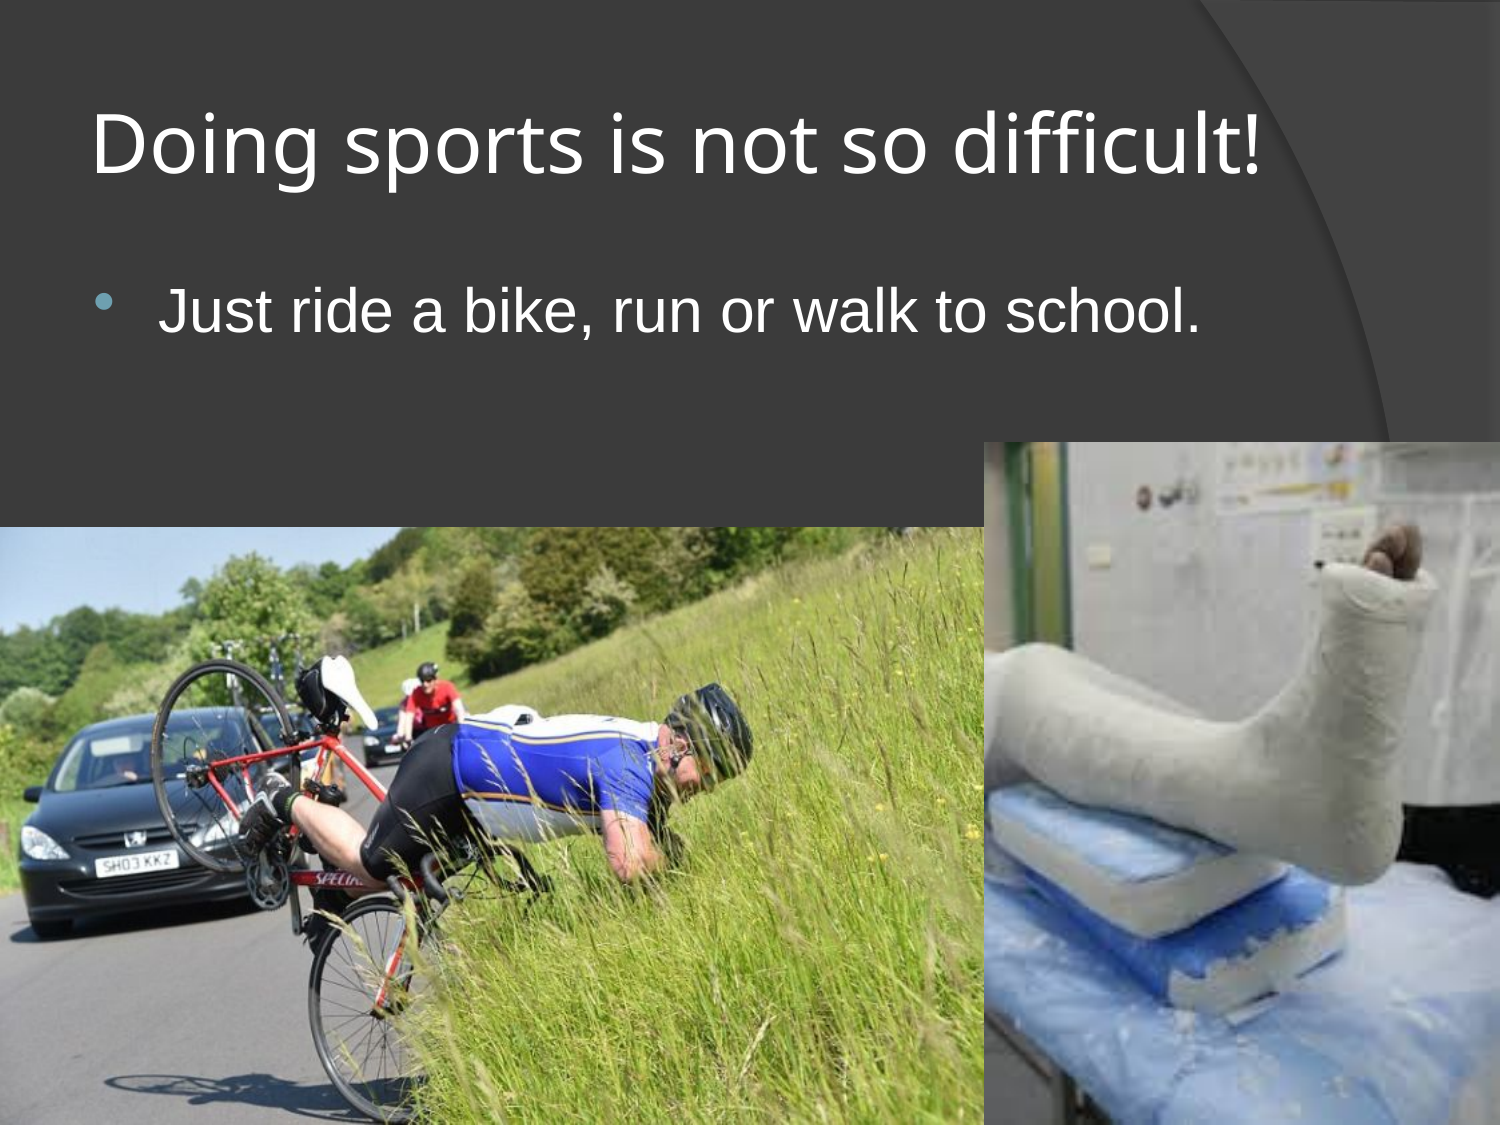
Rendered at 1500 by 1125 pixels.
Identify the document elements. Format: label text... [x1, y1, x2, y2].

list Just ride a bike, run or walk to school. [75, 262, 1300, 518]
title Doing sports is not so difficult! [82, 46, 1307, 235]
picture [984, 442, 1500, 1125]
picture [0, 527, 977, 1125]
